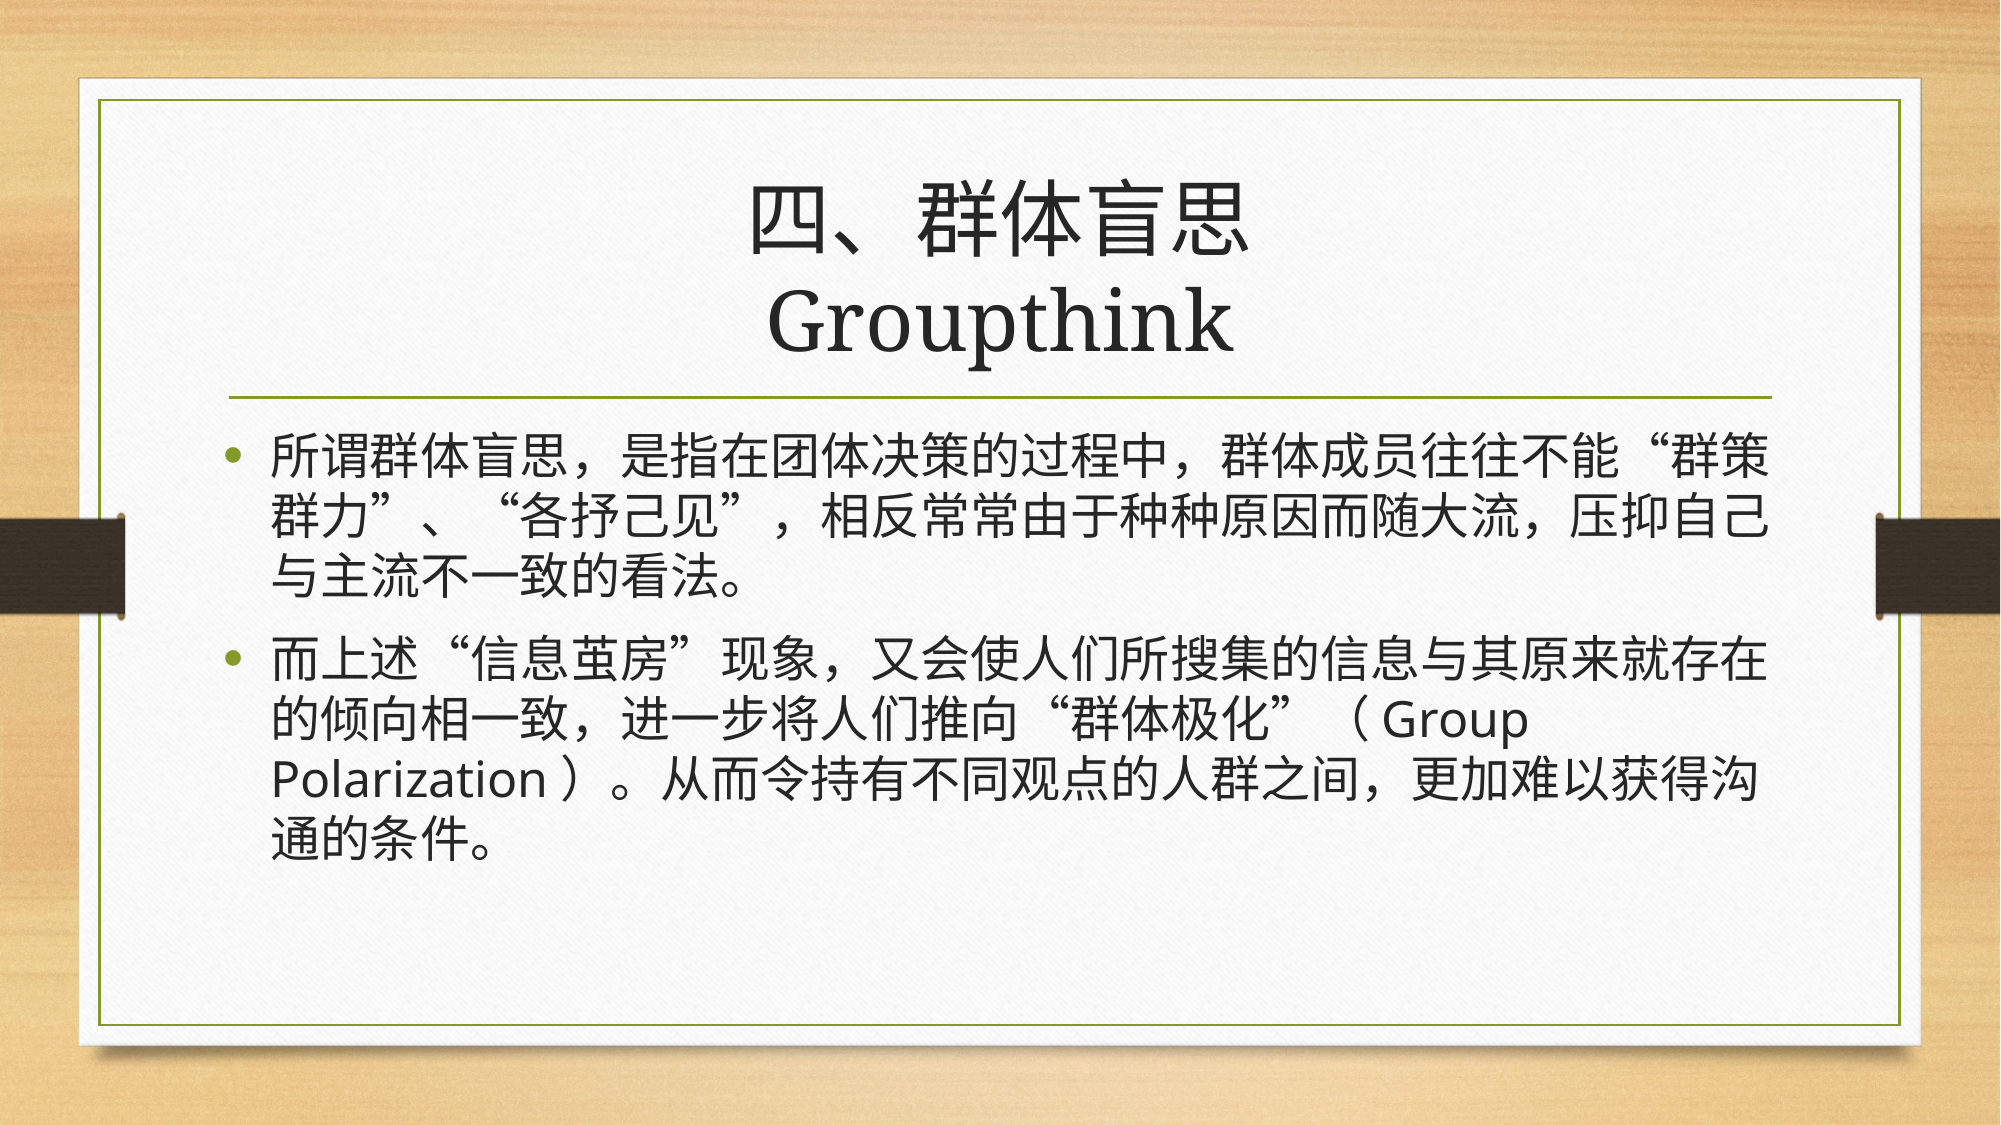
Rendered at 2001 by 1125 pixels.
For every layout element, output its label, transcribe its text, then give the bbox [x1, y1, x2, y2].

title 四、群体盲思 Groupthink [212, 161, 1788, 375]
list 所谓群体盲思，是指在团体决策的过程中，群体成员往往不能“群策群力”、“各抒己见”，相反常常由于种种原因而随大流，压抑自己与主流不一致的看法。 而上述“信息茧房”现象，又会使人们所搜集的信息与其原来就存在的倾向相一致，进一步将人们推向“群体极化”（Group Polarization）。从而令持有不同观点的人群之间，更加难以获得沟通的条件。 [212, 419, 1788, 964]
picture [0, 0, 2001, 1125]
